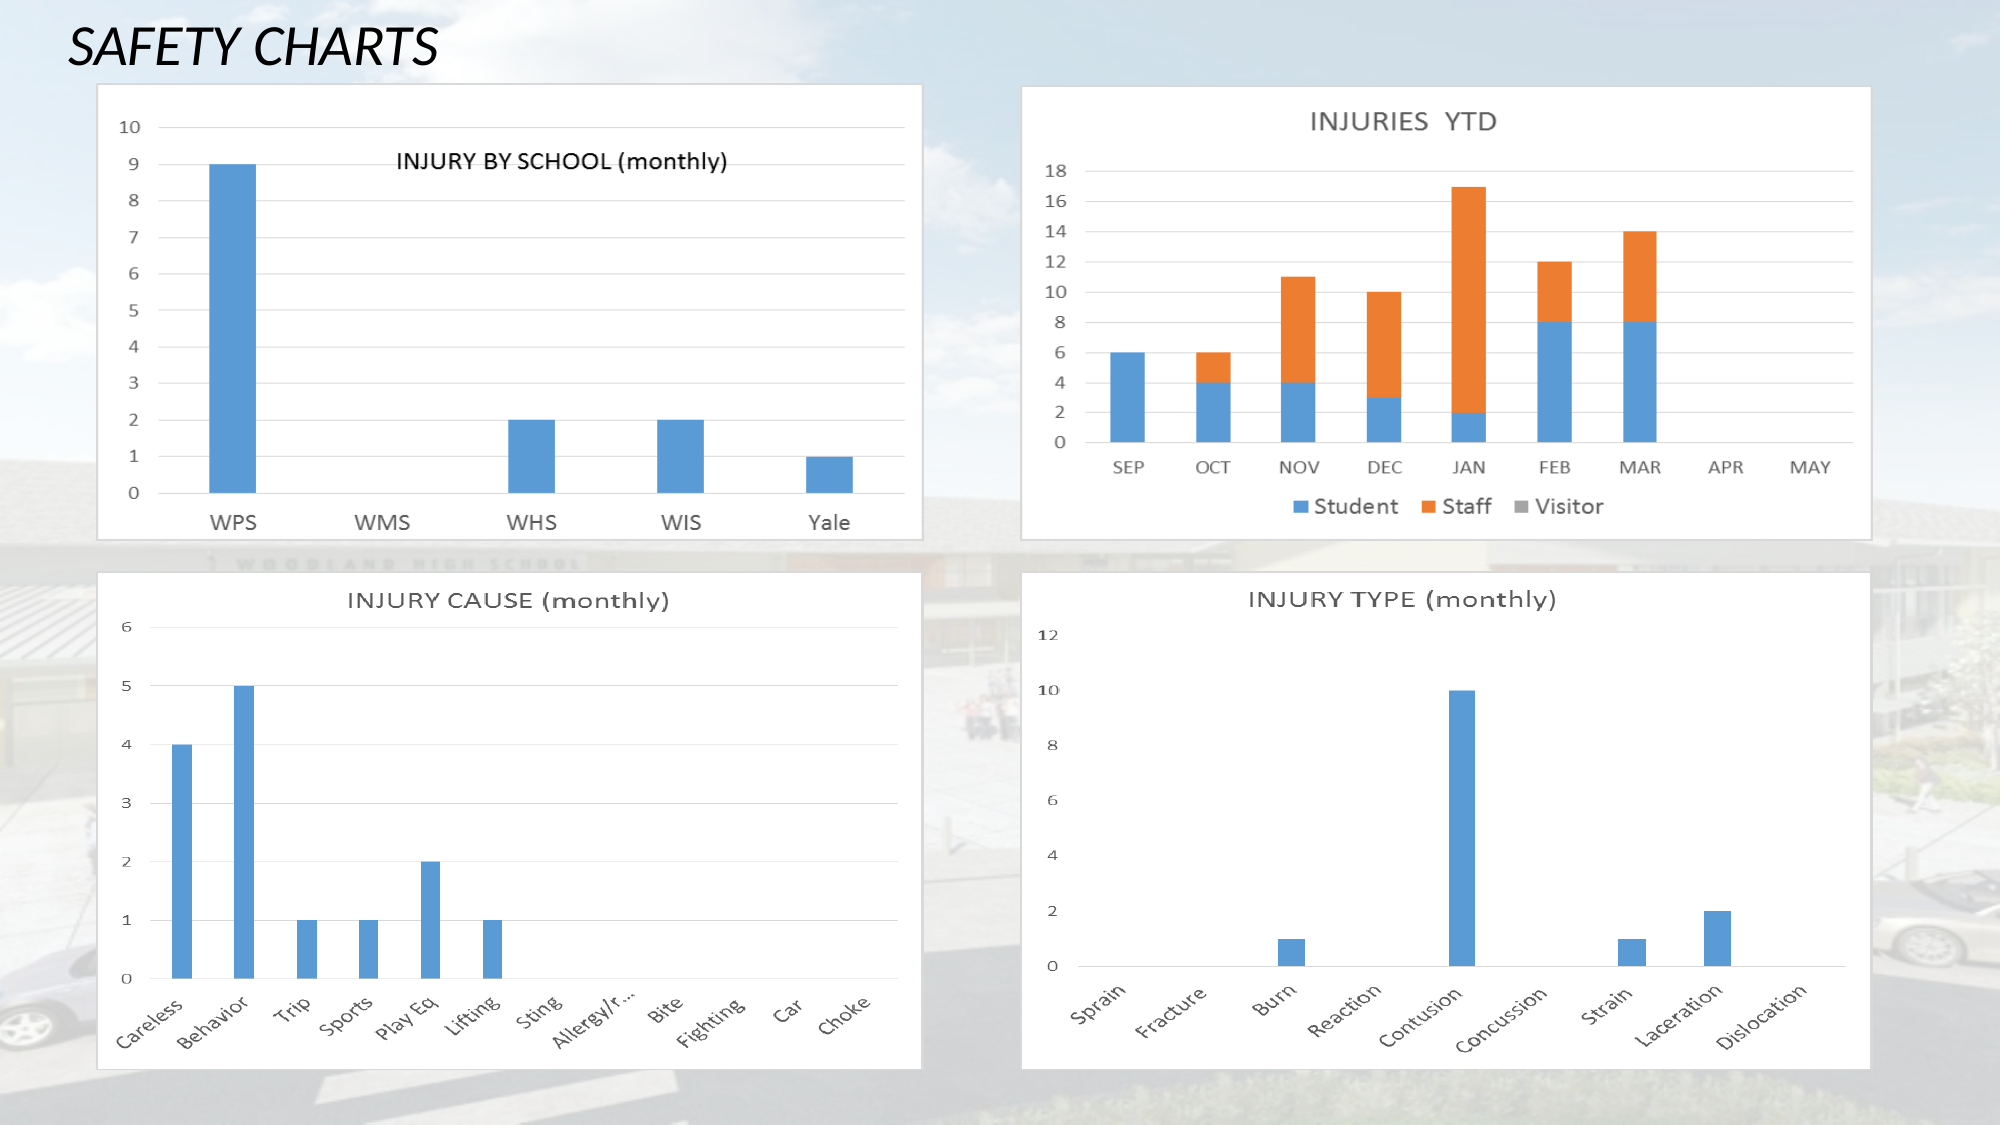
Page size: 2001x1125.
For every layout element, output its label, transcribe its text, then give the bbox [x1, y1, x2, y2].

picture [1019, 85, 1873, 541]
picture [96, 571, 924, 1070]
text_box SAFETY CHARTS [53, 0, 468, 85]
picture [1019, 571, 1873, 1070]
picture [96, 83, 924, 541]
